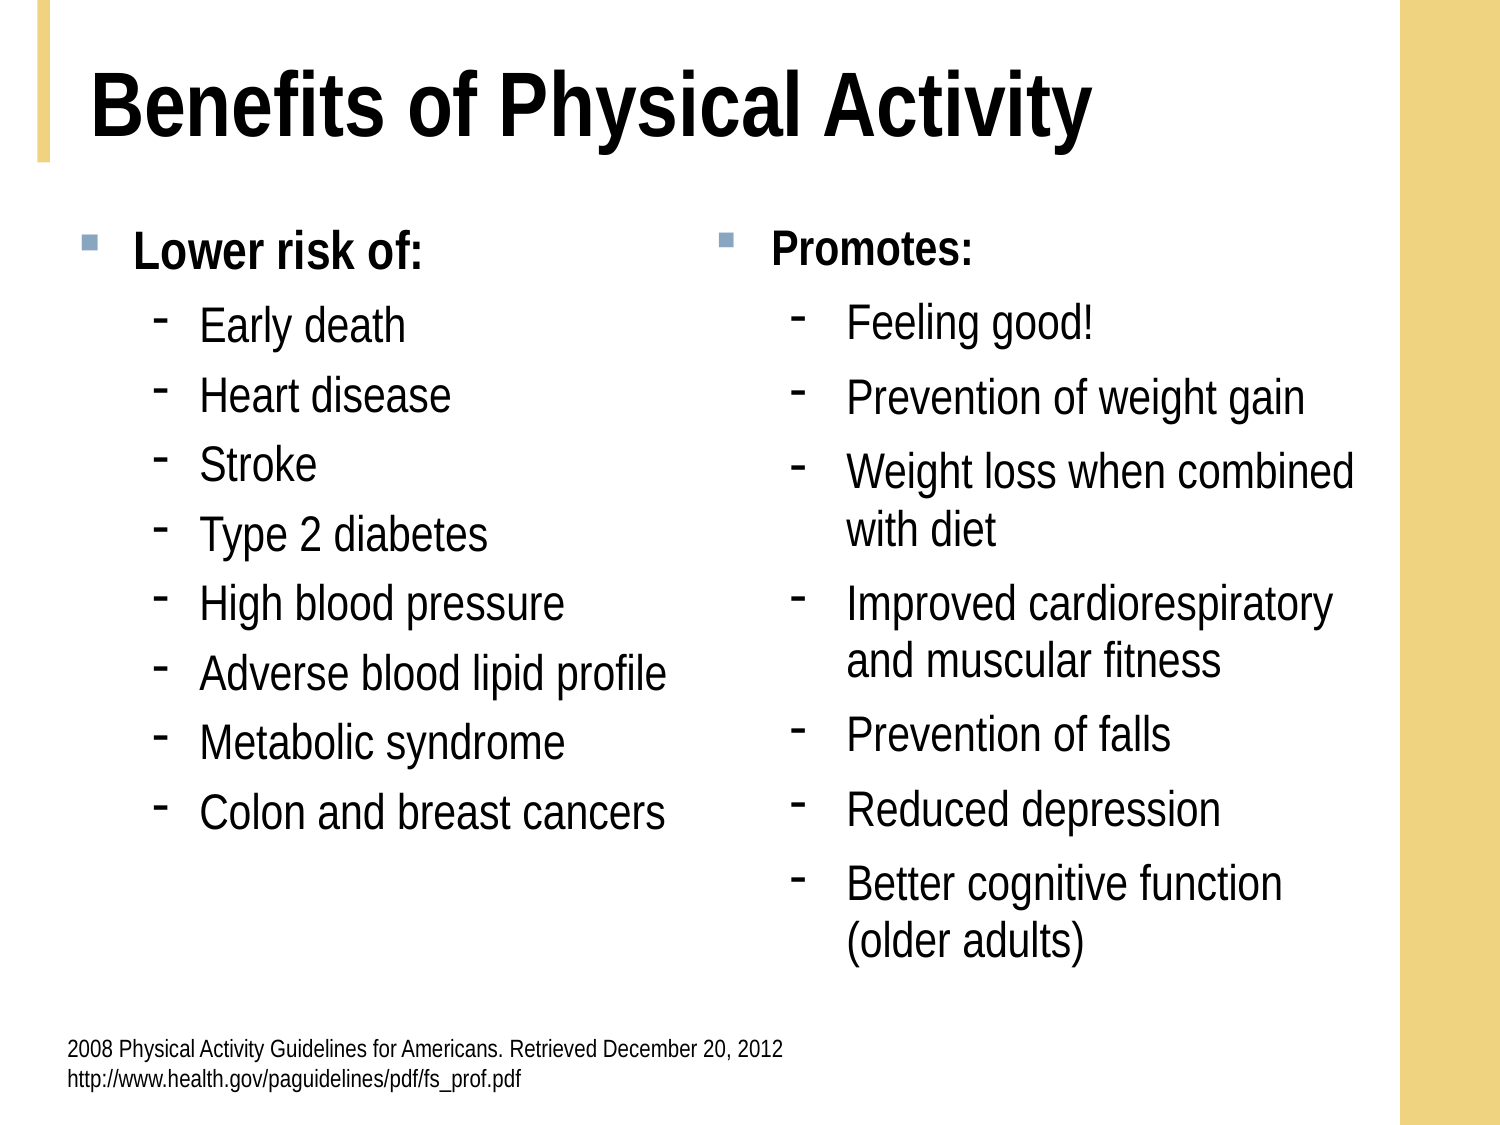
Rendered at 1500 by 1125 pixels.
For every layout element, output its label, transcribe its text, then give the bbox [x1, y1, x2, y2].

text_box [37, 0, 50, 163]
text_box Promotes: Feeling good! Prevention of weight gain Weight loss when combined with diet Improved cardiorespiratory and muscular fitness Prevention of falls Reduced depression Better cognitive function (older adults) [699, 212, 1400, 1000]
list Lower risk of: Early death Heart disease Stroke Type 2 diabetes High blood pressure Adverse blood lipid profile Metabolic syndrome Colon and breast cancers [62, 212, 713, 1001]
title Benefits of Physical Activity [74, 0, 1400, 212]
text_box 2008 Physical Activity Guidelines for Americans. Retrieved December 20, 2012 http://www.health.gov/paguidelines/pdf/fs_prof.pdf [52, 1024, 801, 1100]
text_box [1400, 0, 1500, 1125]
